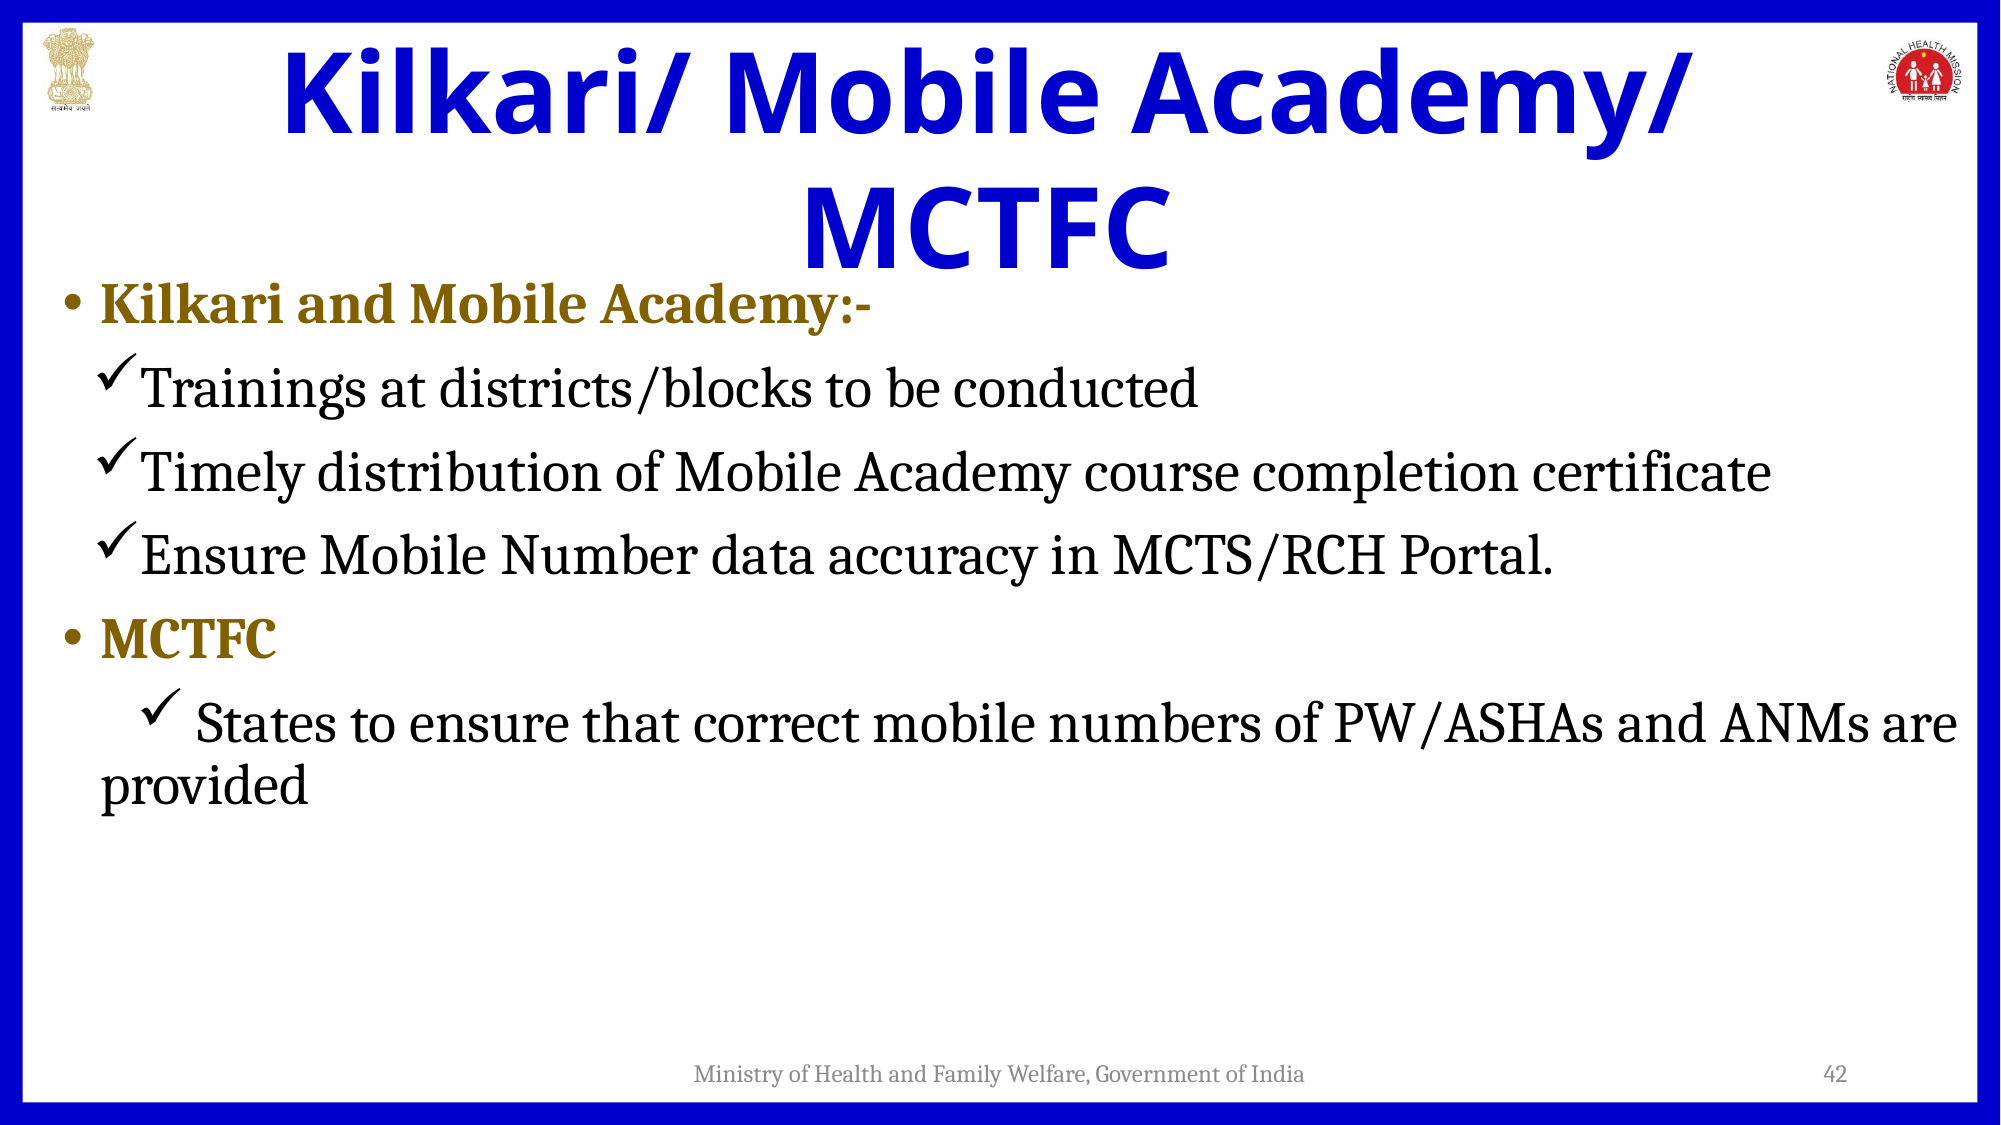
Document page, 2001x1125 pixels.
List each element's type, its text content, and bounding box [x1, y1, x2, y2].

list Kilkari and Mobile Academy:- Trainings at districts/blocks to be conducted Timely distribution of Mobile Academy course completion certificate Ensure Mobile Number data accuracy in MCTS/RCH Portal. MCTFC States to ensure that correct mobile numbers of PW/ASHAs and ANMs are provided [47, 266, 2000, 1125]
footer Ministry of Health and Family Welfare, Government of India [662, 1042, 1338, 1103]
picture [43, 28, 94, 111]
picture [1887, 37, 1962, 102]
text_box Kilkari/ Mobile Academy/ MCTFC [126, 116, 1847, 197]
slide_number 42 [1412, 1042, 1863, 1103]
